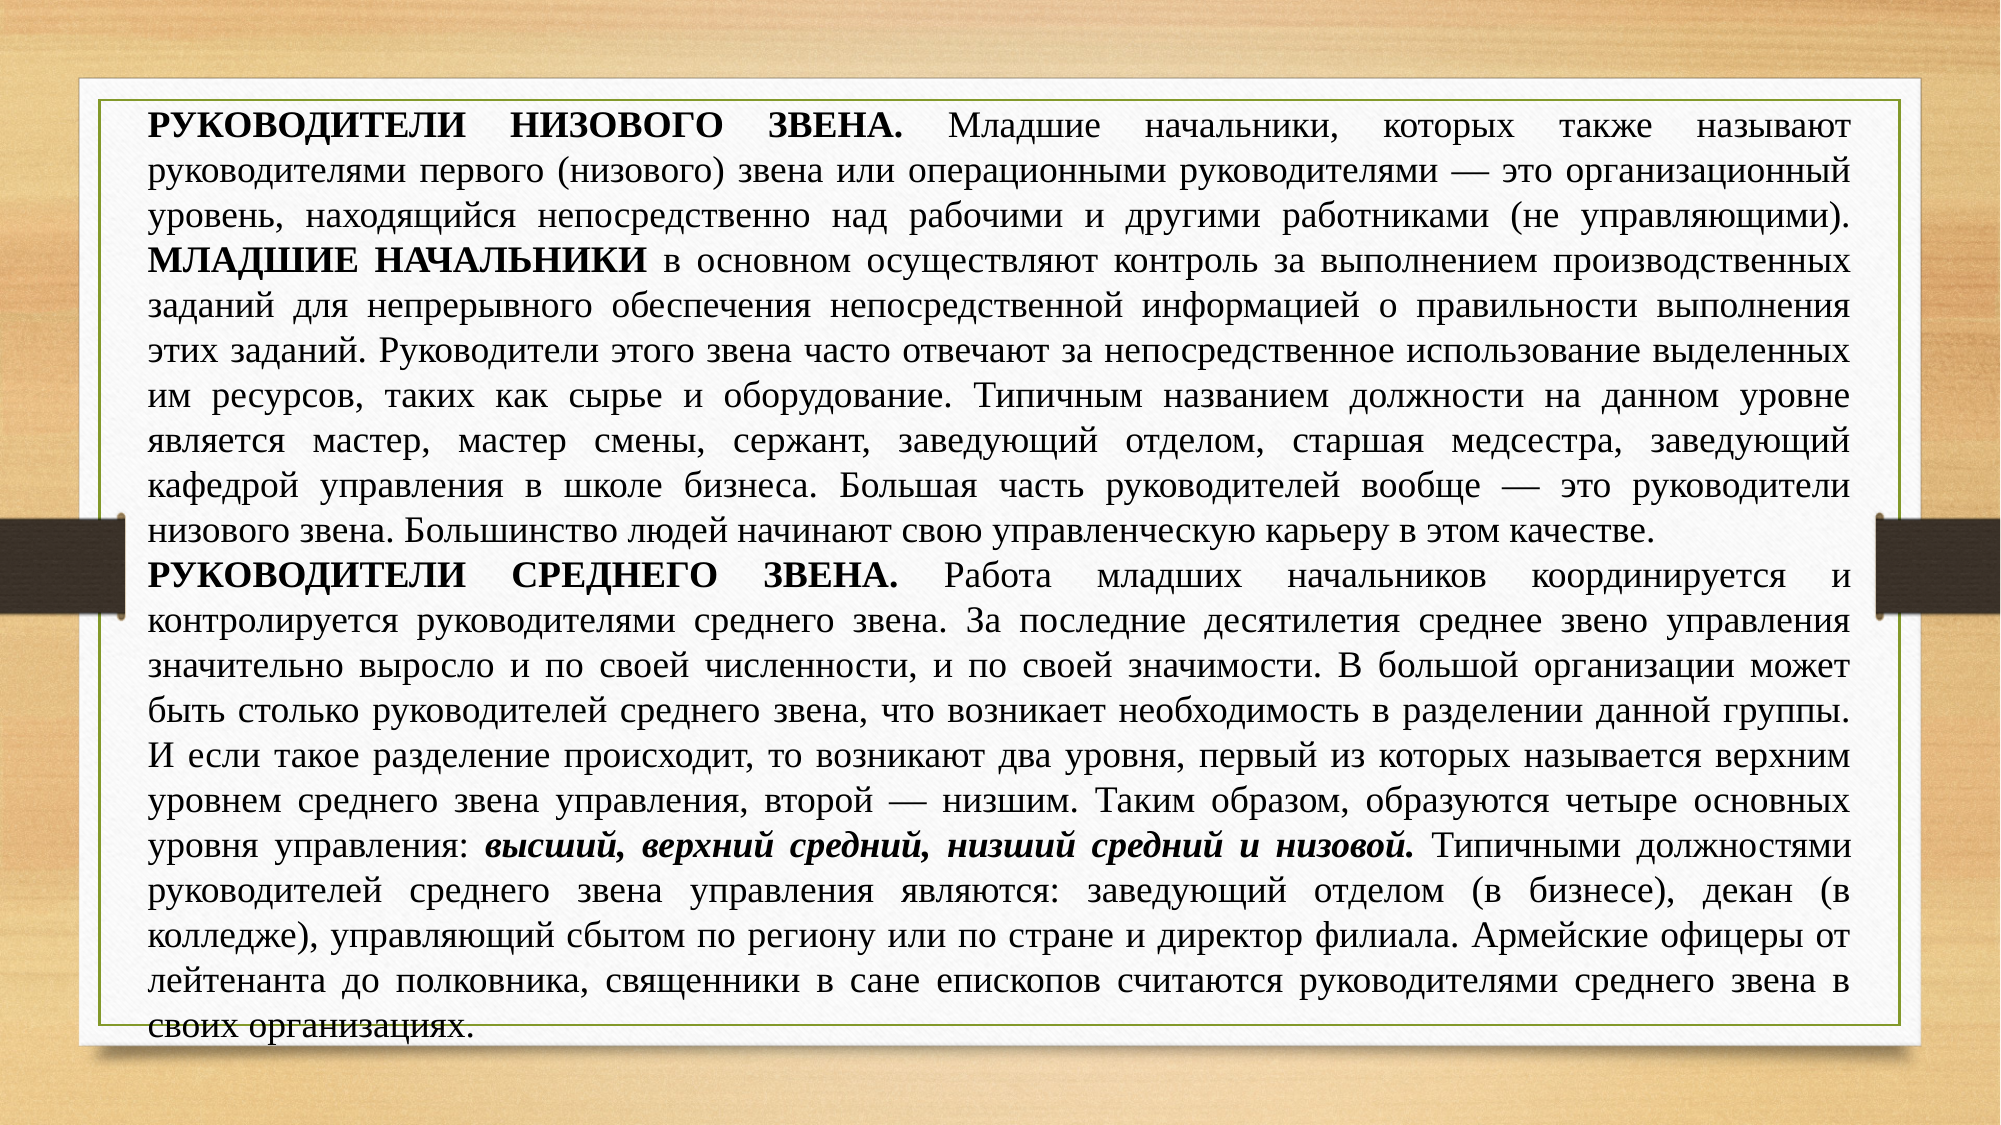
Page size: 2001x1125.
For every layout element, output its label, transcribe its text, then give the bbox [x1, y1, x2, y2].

picture [0, 0, 2001, 1125]
text_box РУКОВОДИТЕЛИ НИЗОВОГО ЗВЕНА. Младшие начальники, которых также называют руководителями первого (низового) звена или операционными руководителями — это организационный уровень, находящийся непосредственно над рабочими и другими работниками (не управляющими). МЛАДШИЕ НАЧАЛЬНИКИ в основном осуществляют контроль за выполнением производственных заданий для непрерывного обеспечения непосредственной информацией о правильности выполнения этих заданий. Руководители этого звена часто отвечают за непосредственное использование выделенных им ресурсов, таких как сырье и оборудование. Типичным названием должности на данном уровне является мастер, мастер смены, сержант, заведующий отделом, старшая медсестра, заведующий кафедрой управления в школе бизнеса. Большая часть руководителей вообще — это руководители низового звена. Большинство людей начинают свою управленческую карьеру в этом качестве. РУКОВОДИТЕЛИ СРЕДНЕГО ЗВЕНА. Работа младших начальников координируется и контролируется руководителями среднего звена. За последние десятилетия среднее звено управления значительно выросло и по своей численности, и по своей значимости. В большой организации может быть столько руководителей среднего звена, что возникает необходимость в разделении данной группы. И если такое разделение происходит, то возникают два уровня, первый из которых называется верхним уровнем среднего звена управления, второй — низшим. Таким образом, образуются четыре основных уровня управления: высший, верхний средний, низший средний и низовой. Типичными должностями руководителей среднего звена управления являются: заведующий отделом (в бизнесе), декан (в колледже), управляющий сбытом по региону или по стране и директор филиала. Армейские офицеры от лейтенанта до полковника, священники в сане епископов считаются руководителями среднего звена в своих организациях. [132, 92, 1868, 1052]
